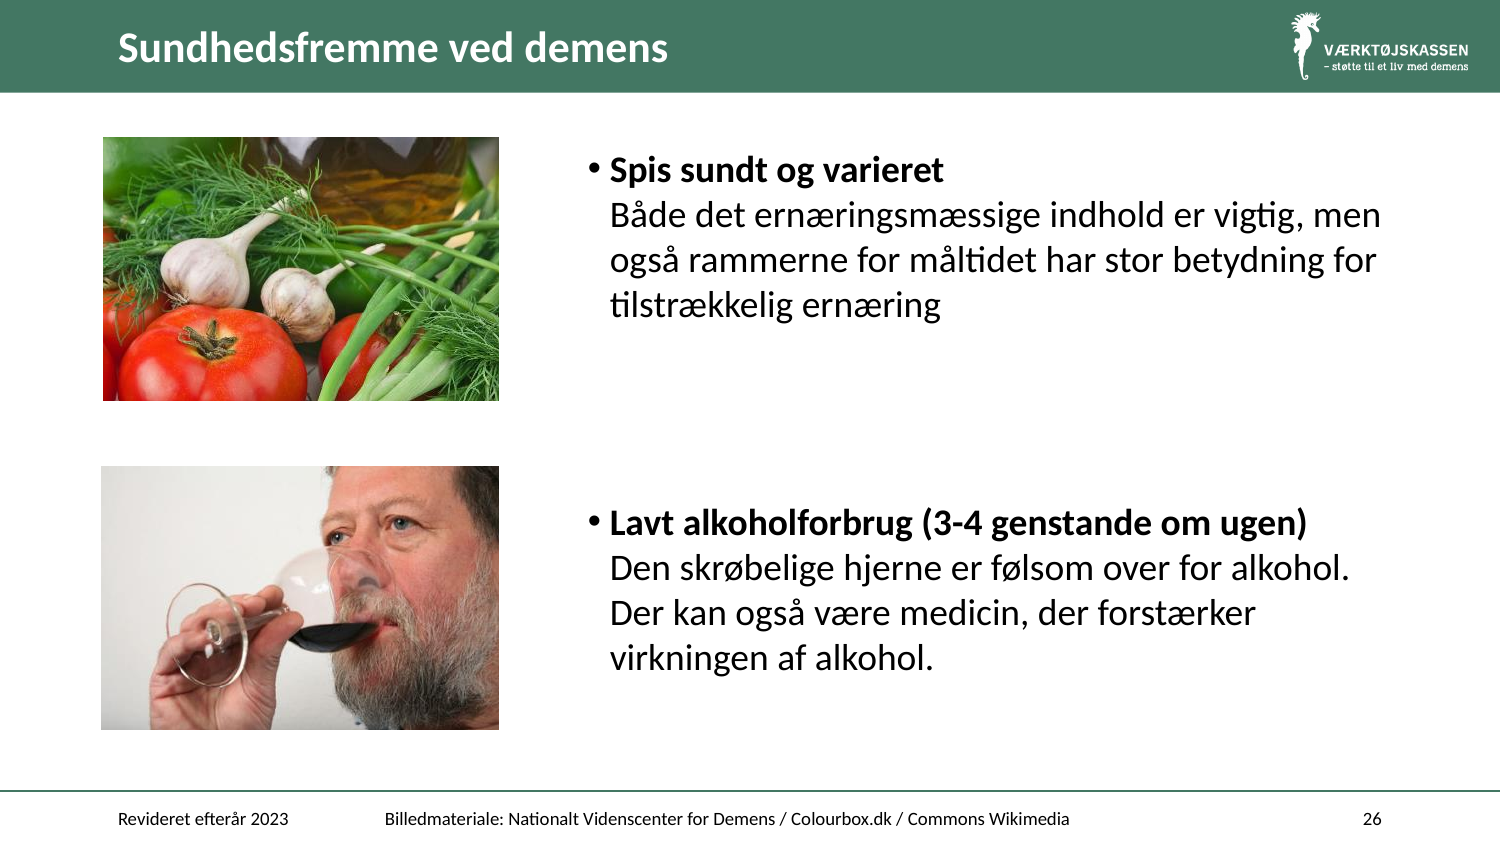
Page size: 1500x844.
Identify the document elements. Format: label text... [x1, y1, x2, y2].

picture [101, 466, 499, 730]
list Spis sundt og varieret Både det ernæringsmæssige indhold er vigtig, men også rammerne for måltidet har stor betydning for tilstrækkelig ernæring Lavt alkoholforbrug (3-4 genstande om ugen) Den skrøbelige hjerne er følsom over for alkohol. Der kan også være medicin, der forstærker virkningen af alkohol. [572, 137, 1428, 764]
slide_number Revideret efterår 2023 [103, 795, 355, 841]
title Sundhedsfremme ved demens [103, 16, 1220, 82]
footer Billedmateriale: Nationalt Videnscenter for Demens / Colourbox.dk / Commons Wikimedia [369, 795, 1315, 841]
picture [1291, 12, 1468, 80]
slide_number 26 [1327, 795, 1397, 841]
picture [103, 137, 499, 401]
